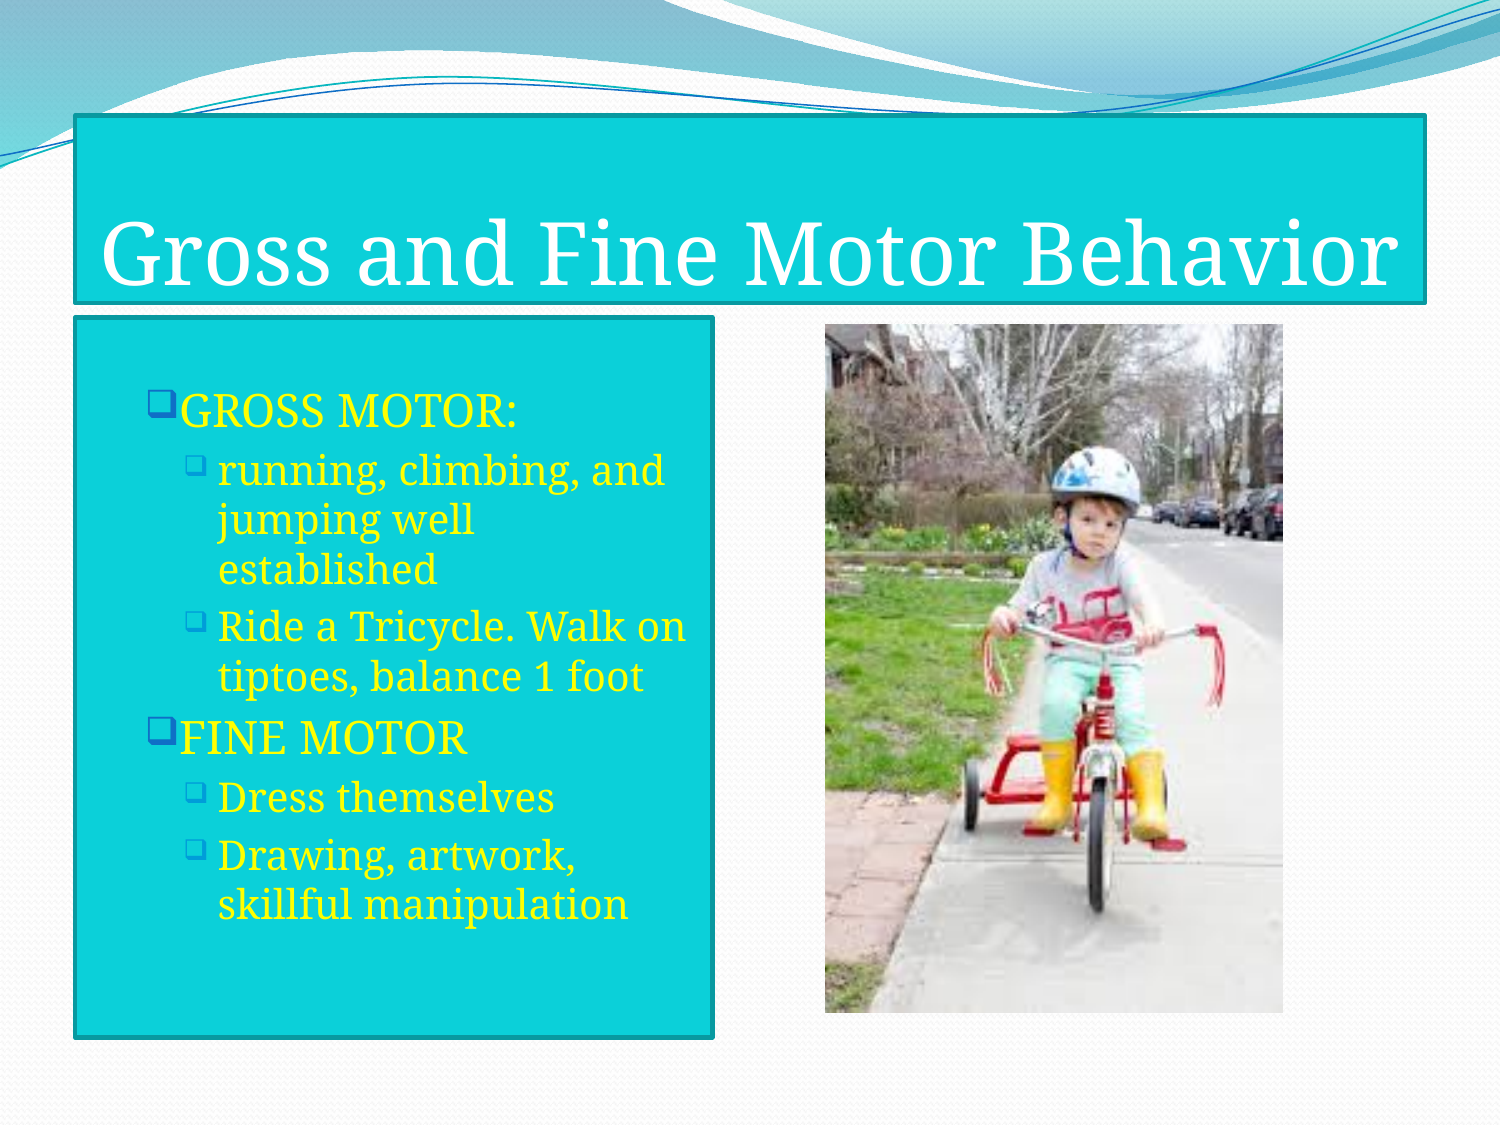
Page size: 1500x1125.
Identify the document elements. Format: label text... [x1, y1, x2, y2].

title Gross and Fine Motor Behavior [73, 113, 1427, 305]
picture [824, 324, 1283, 1013]
list GROSS MOTOR: running, climbing, and jumping well established Ride a Tricycle. Walk on tiptoes, balance 1 foot FINE MOTOR Dress themselves Drawing, artwork, skillful manipulation [73, 315, 715, 1040]
